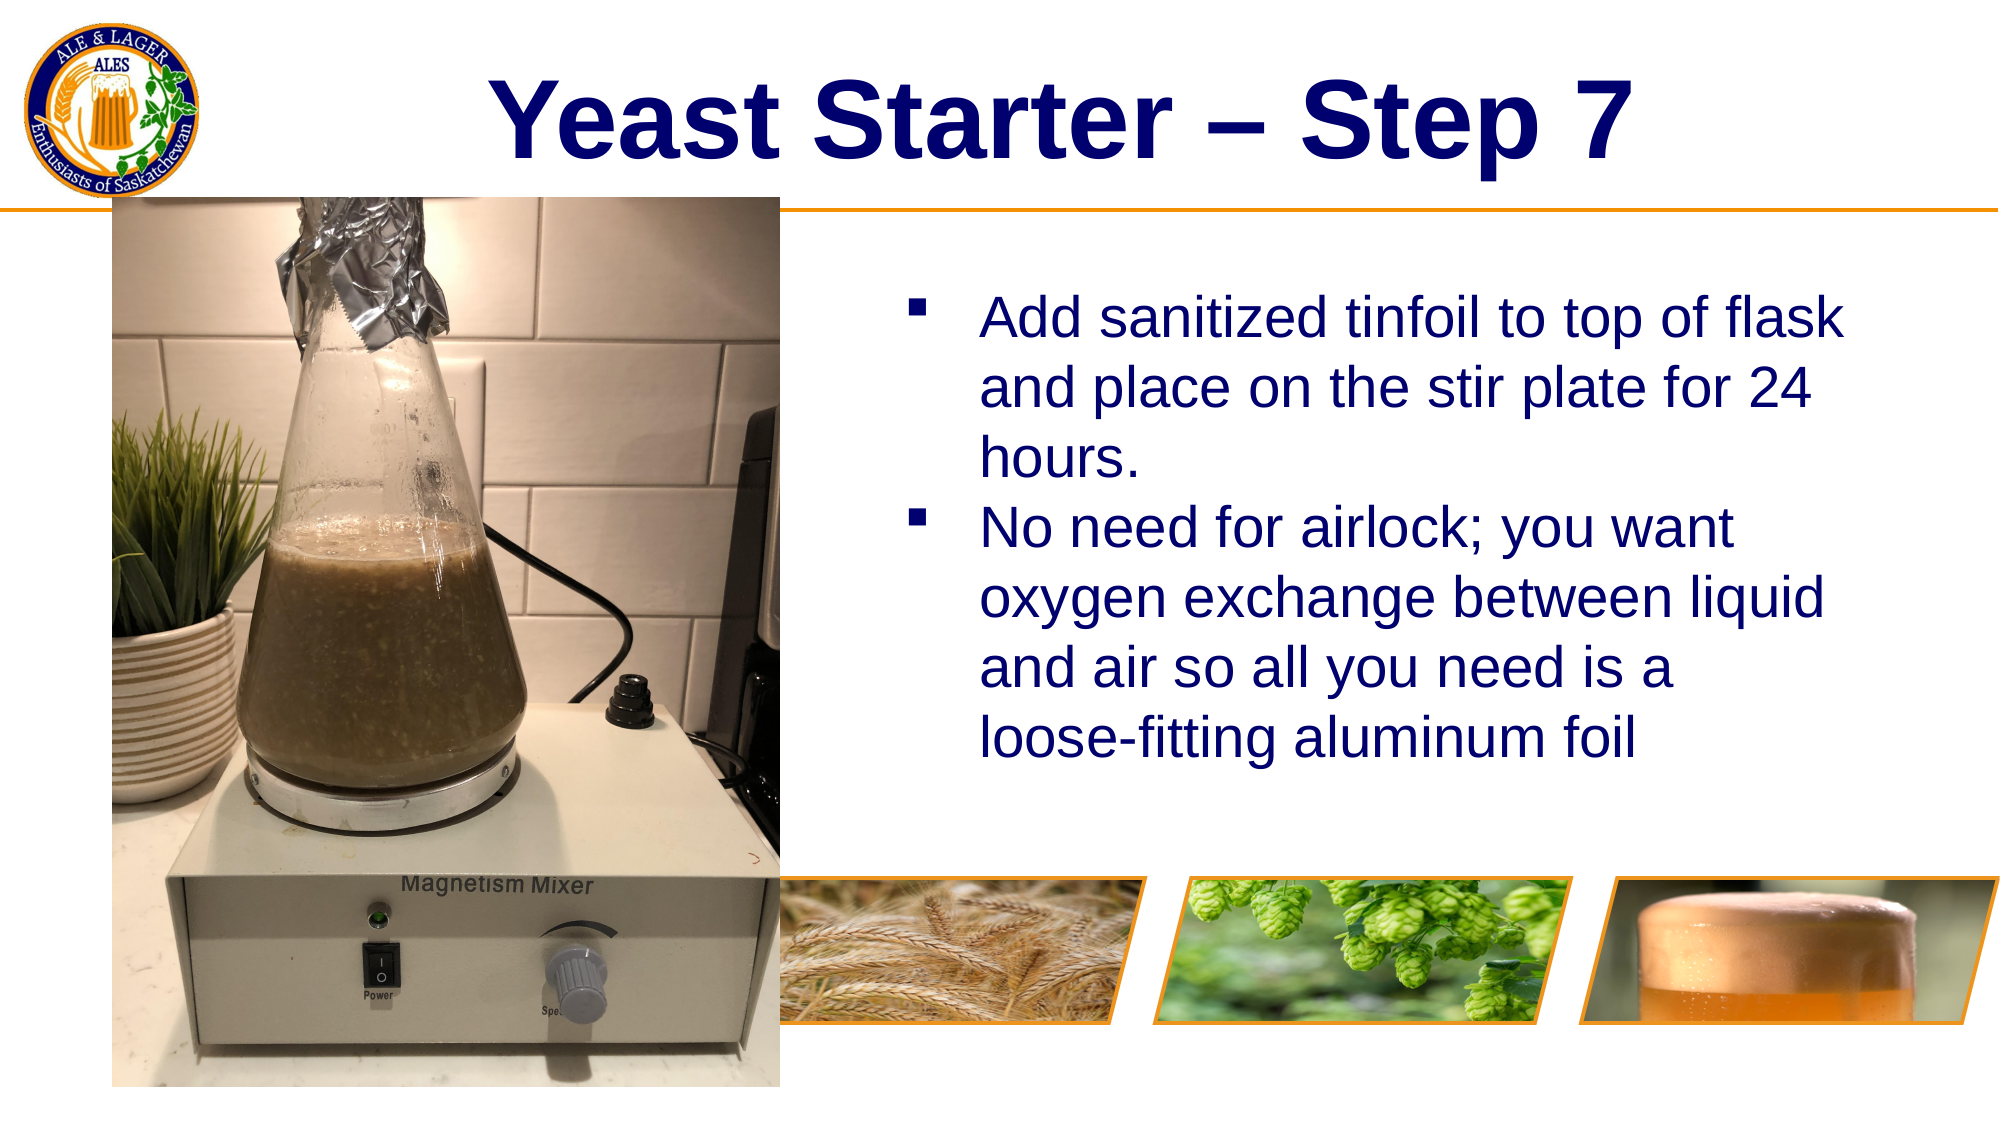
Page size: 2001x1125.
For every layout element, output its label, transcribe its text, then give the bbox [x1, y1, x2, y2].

text_box Add sanitized tinfoil to top of flask and place on the stir plate for 24 hours. No need for airlock; you want oxygen exchange between liquid and air so all you need is a loose-fitting aluminum foil [889, 272, 1863, 847]
picture [0, 0, 2000, 1087]
text_box Yeast Starter – Step 7 [204, 38, 1919, 188]
